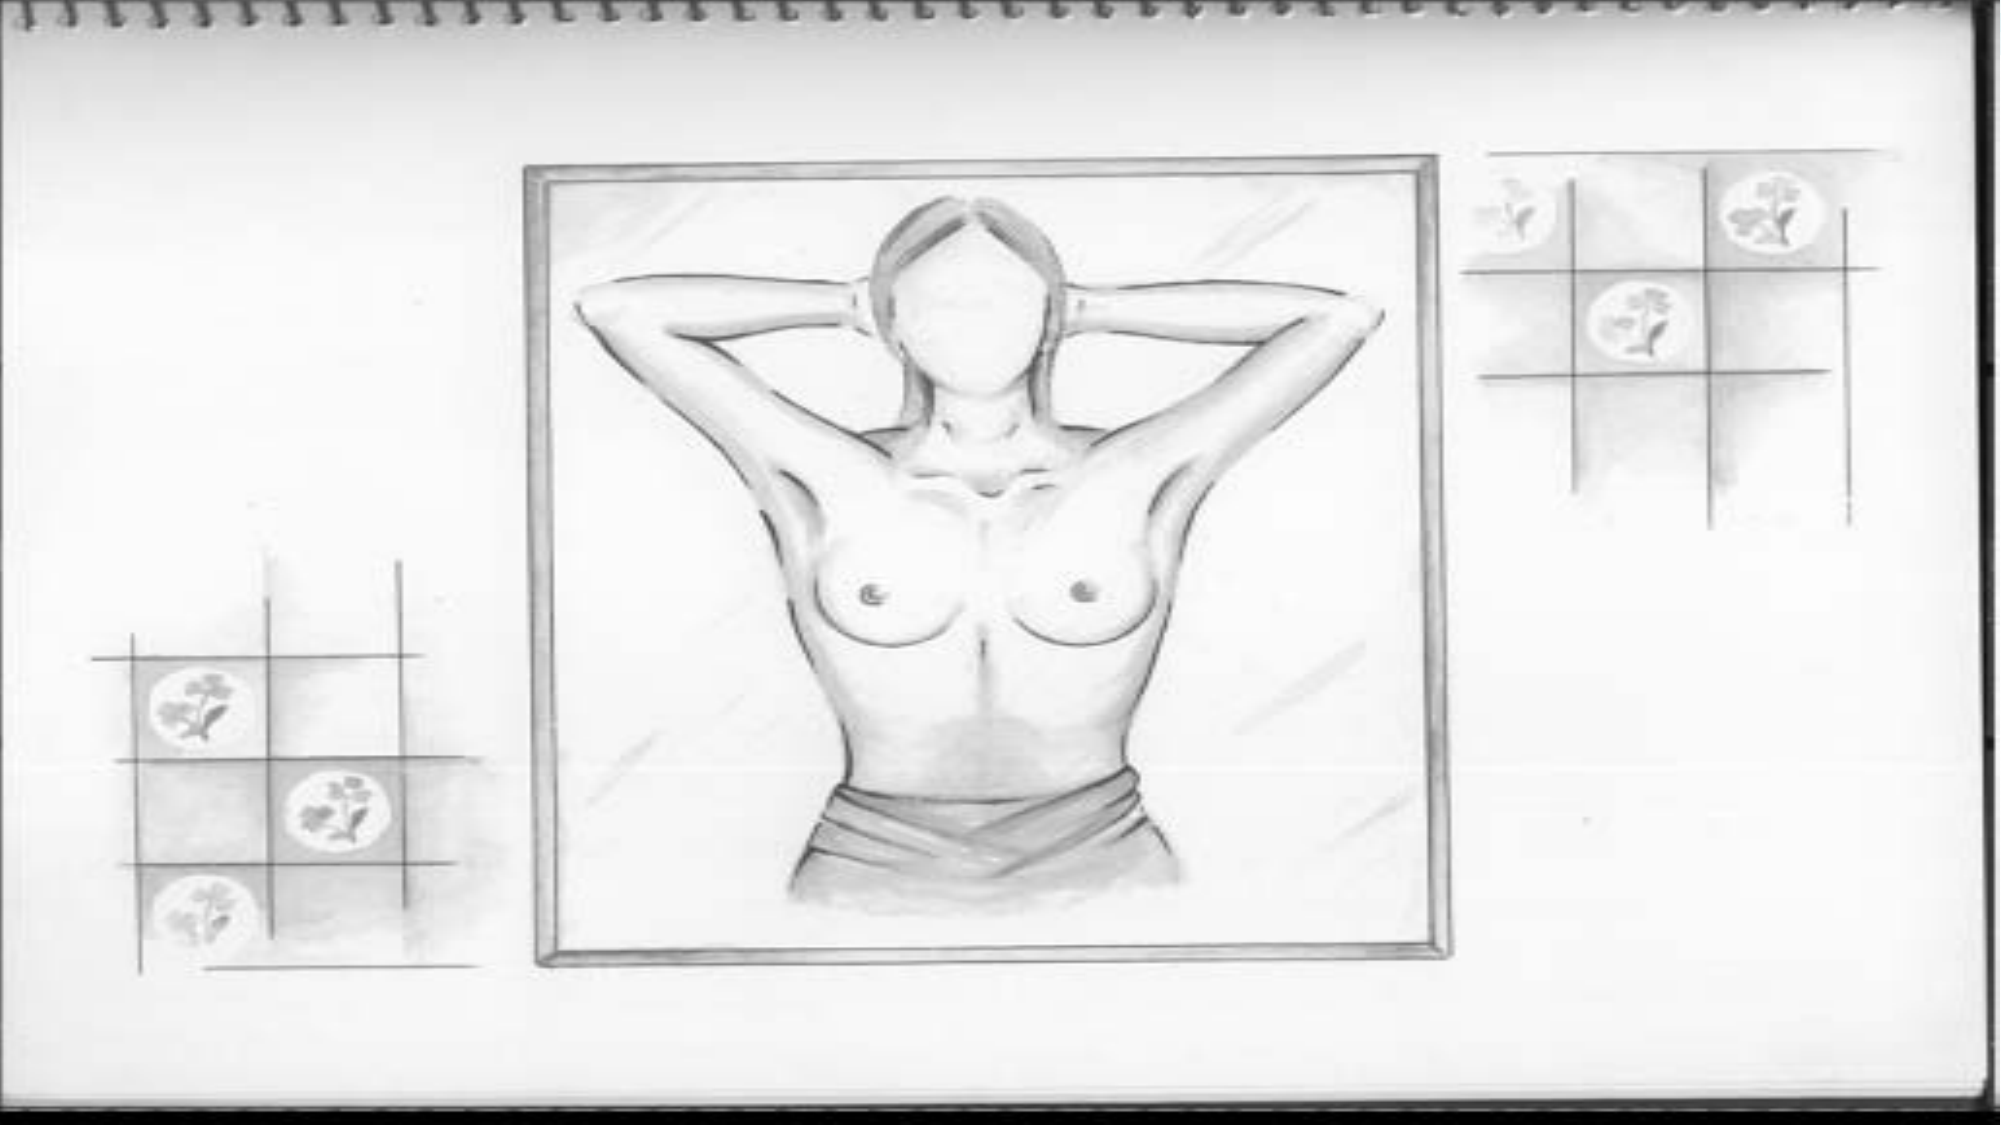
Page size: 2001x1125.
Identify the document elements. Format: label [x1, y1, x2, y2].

list [0, 0, 2000, 1125]
